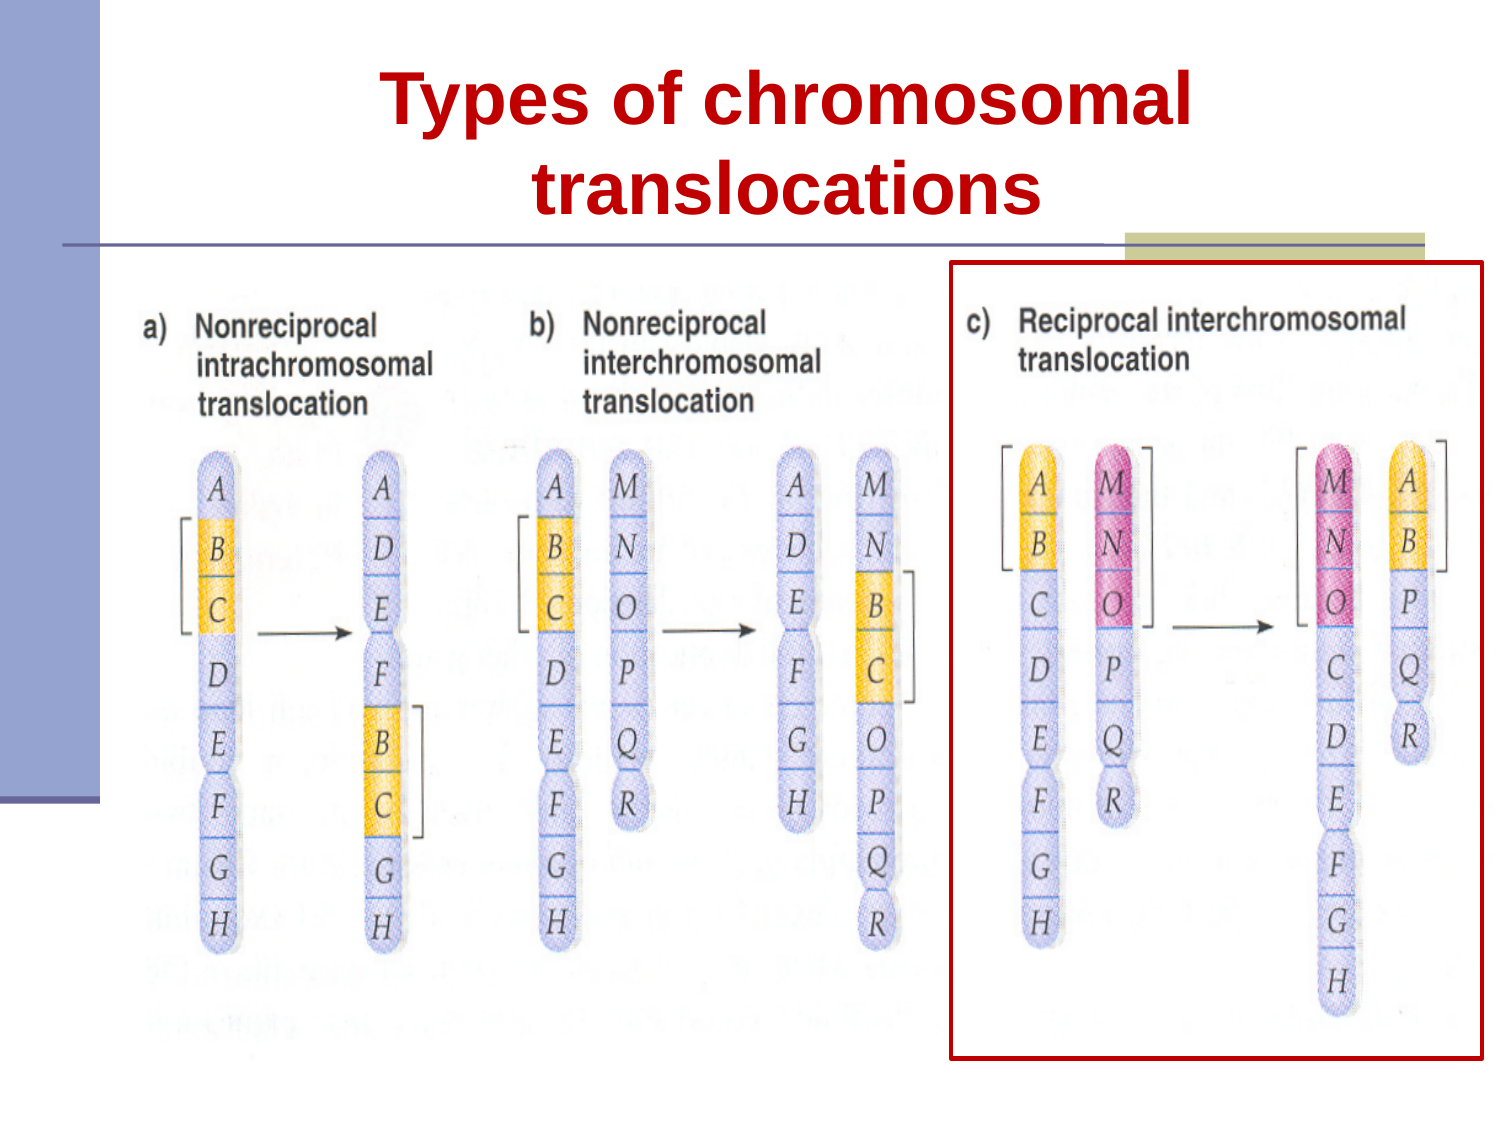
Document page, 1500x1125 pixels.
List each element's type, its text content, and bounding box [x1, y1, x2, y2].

picture [126, 262, 1500, 1064]
title Types of chromosomal translocations [150, 45, 1425, 234]
